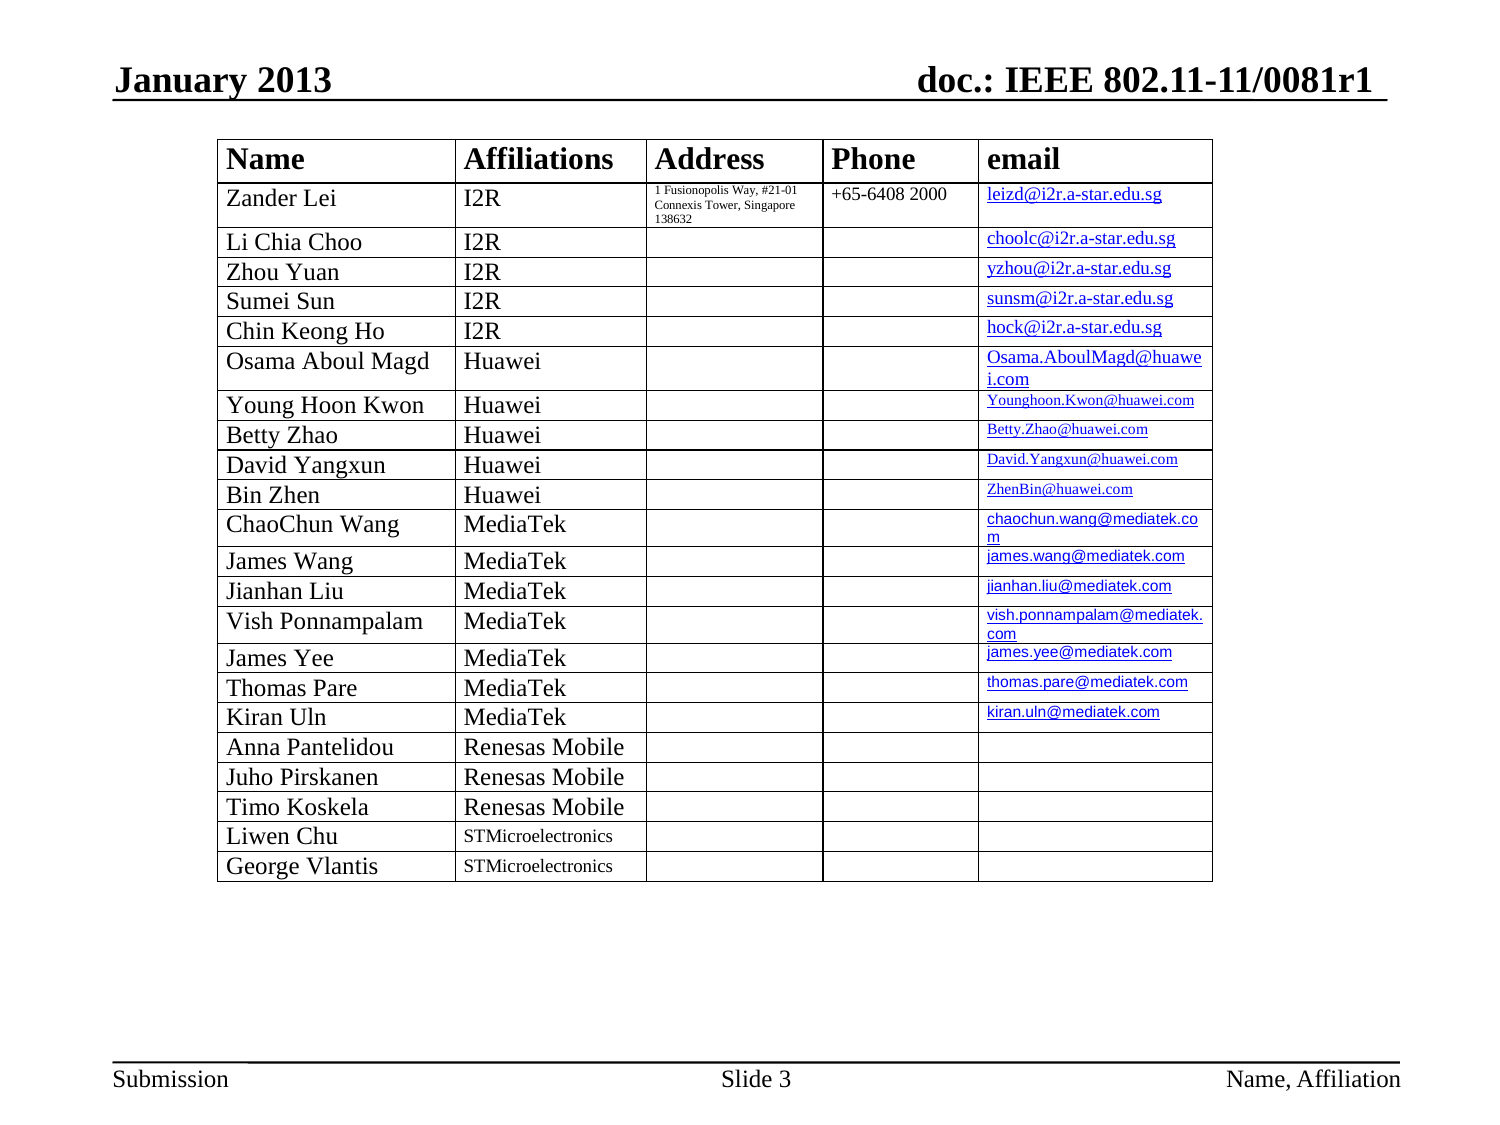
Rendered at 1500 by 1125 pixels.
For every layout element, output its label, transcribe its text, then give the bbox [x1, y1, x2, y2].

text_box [205, 138, 1263, 954]
slide_number Slide 3 [712, 1062, 800, 1093]
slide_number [114, 54, 335, 100]
footer Name, Affiliation [1223, 1062, 1402, 1093]
